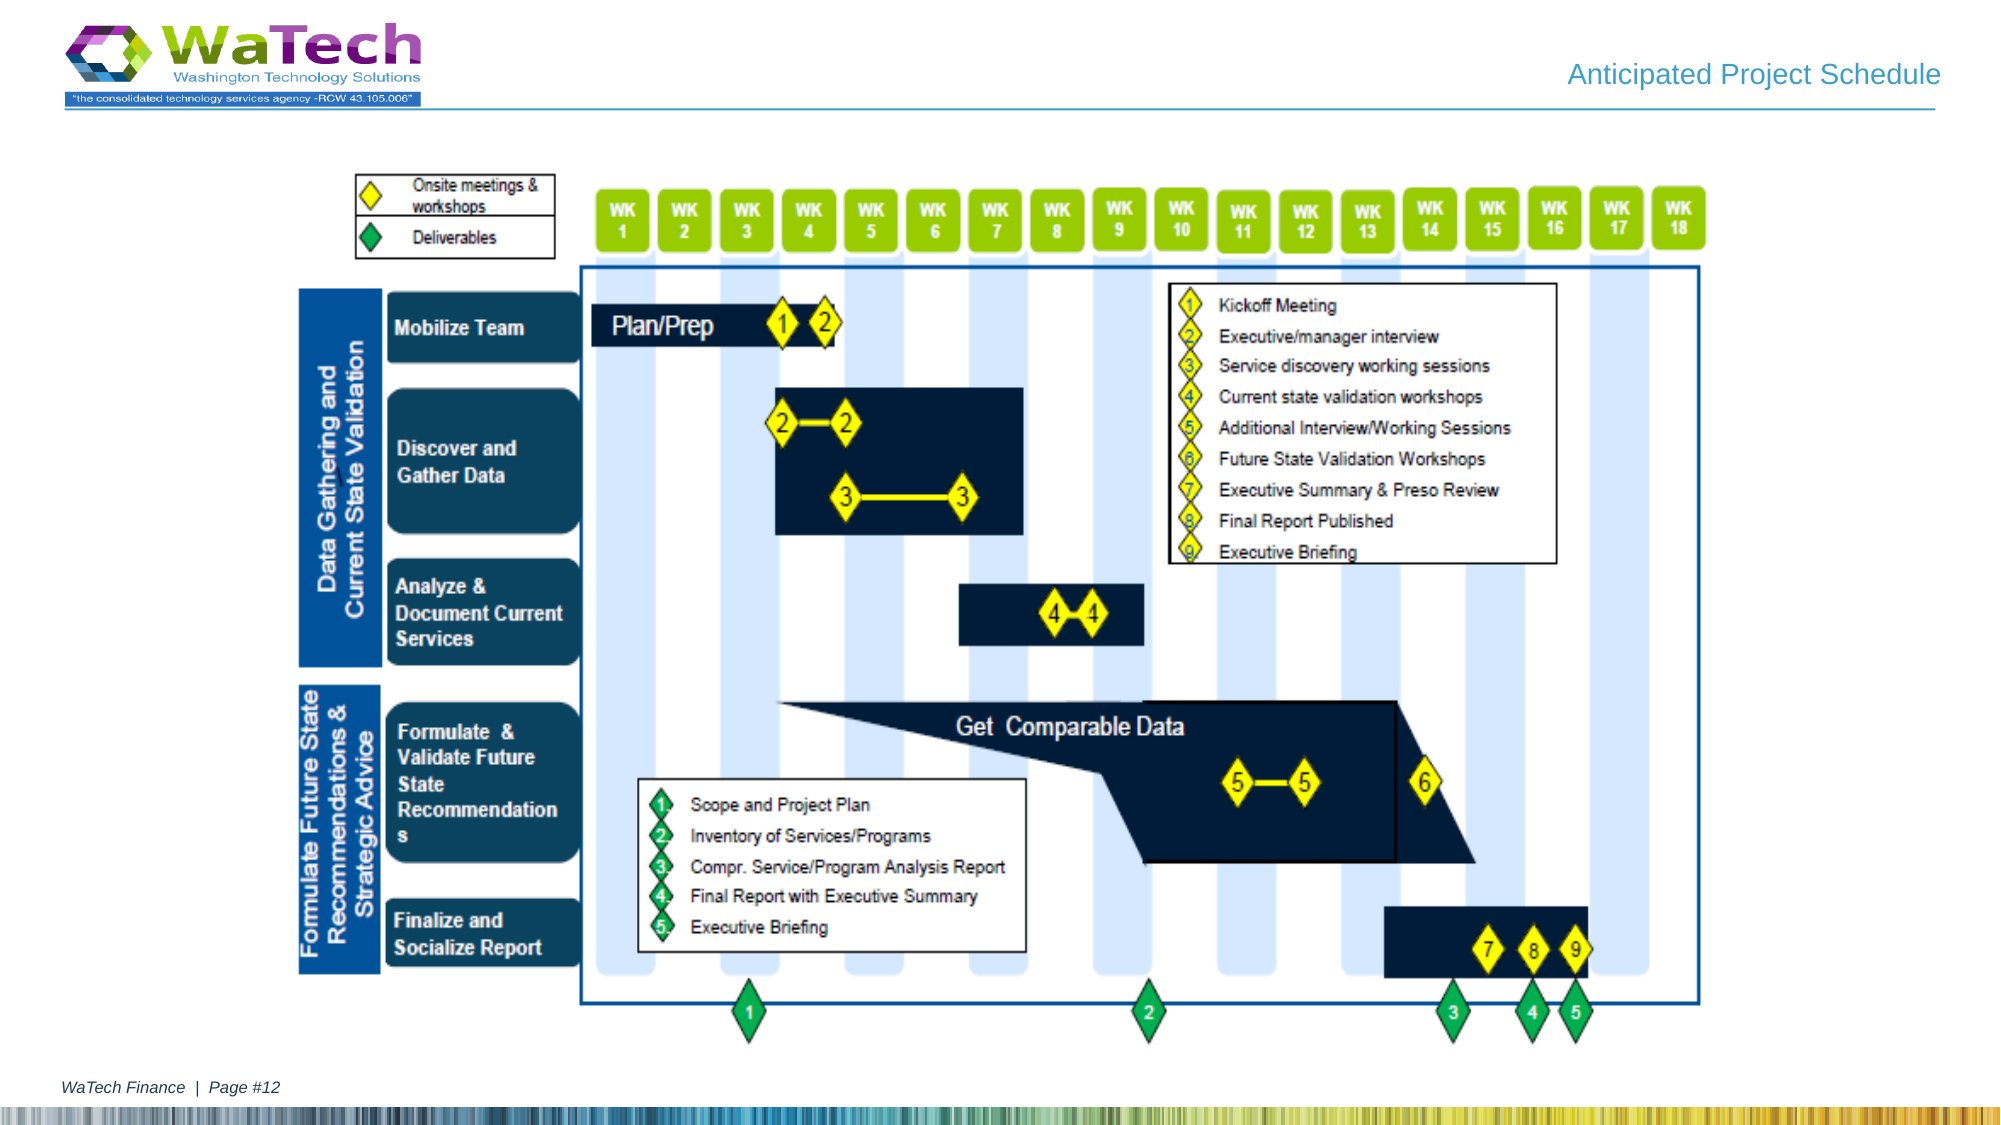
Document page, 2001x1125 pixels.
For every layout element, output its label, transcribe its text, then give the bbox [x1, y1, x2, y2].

picture [64, 20, 421, 112]
picture [0, 1107, 2000, 1125]
list Anticipated Project Schedule [1230, 48, 1958, 99]
picture [255, 151, 1745, 1070]
